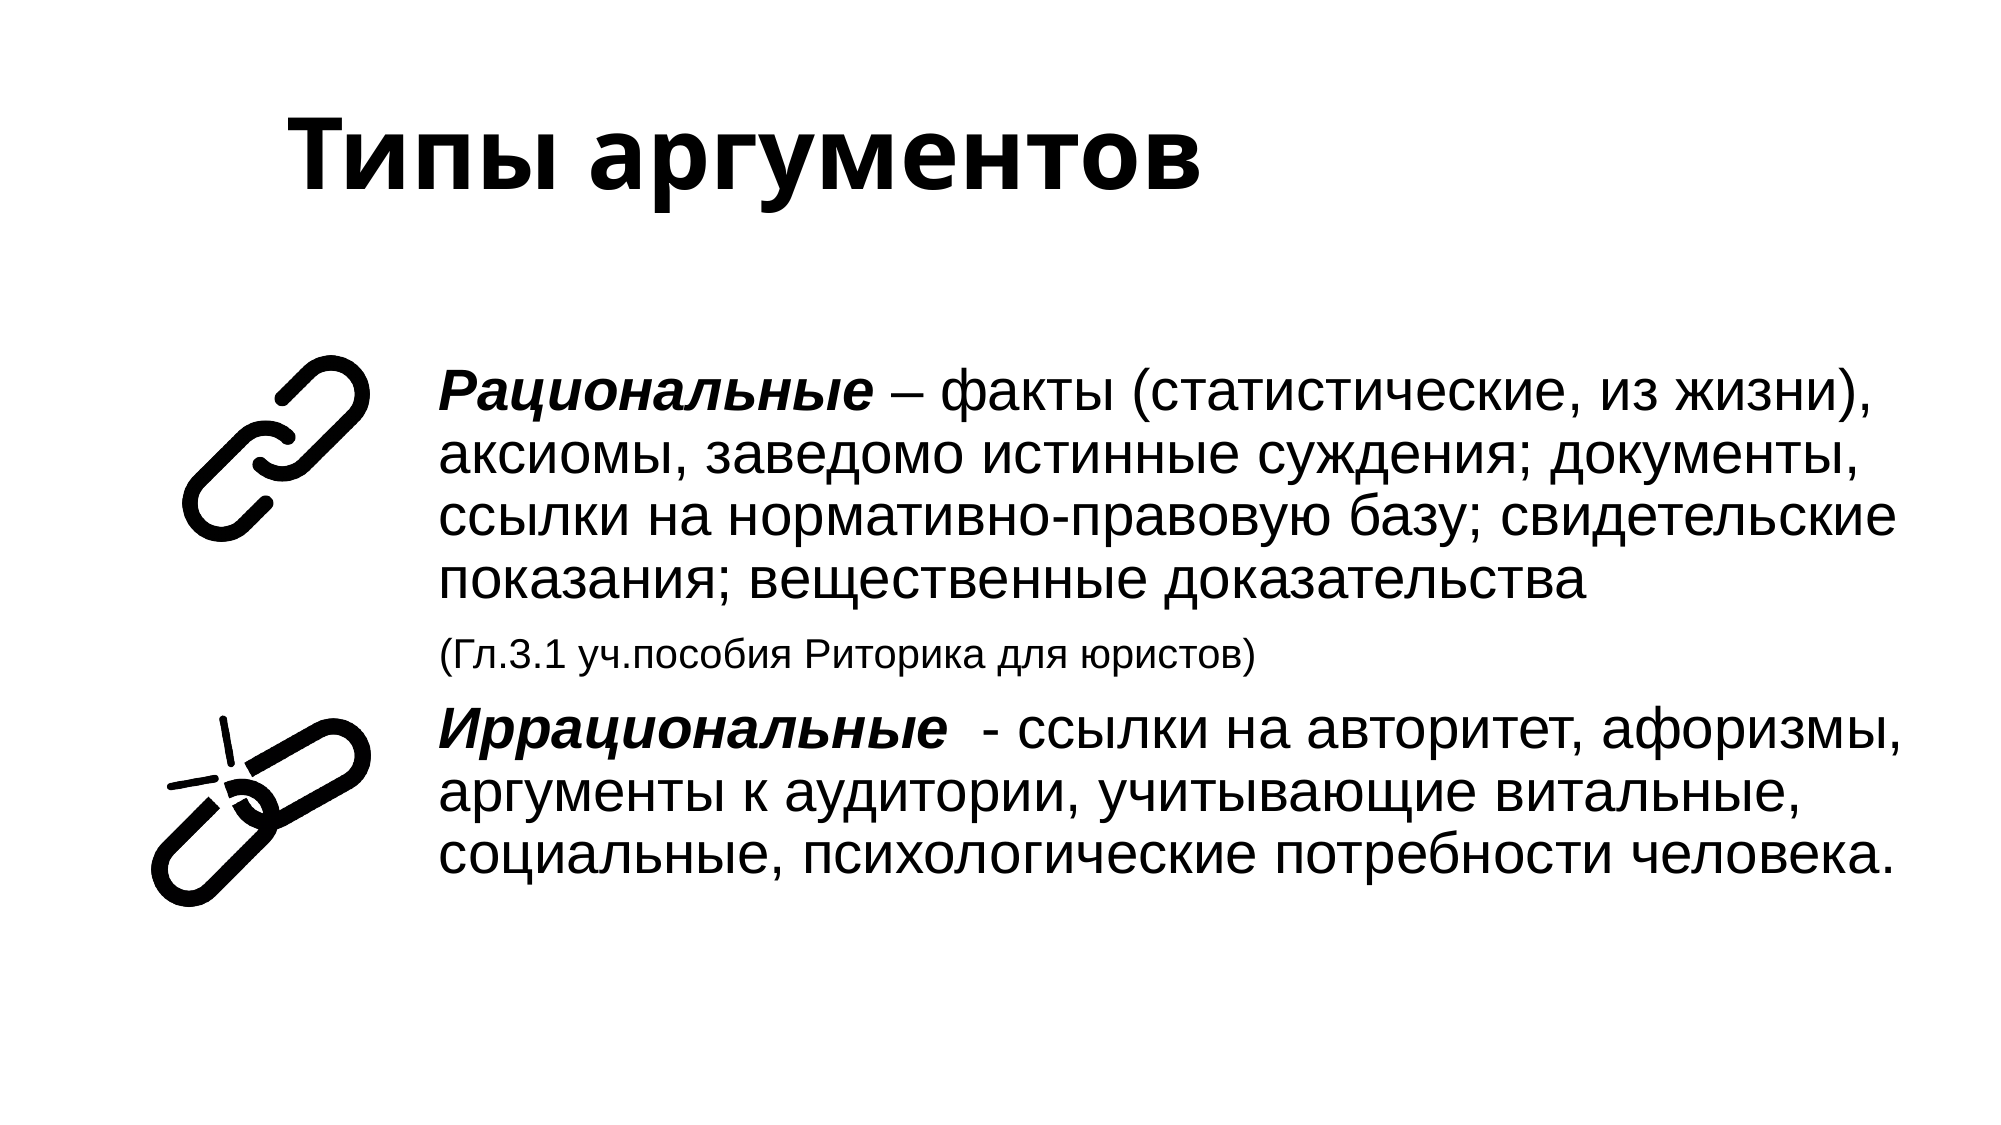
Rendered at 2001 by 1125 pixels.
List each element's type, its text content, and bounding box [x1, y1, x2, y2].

list Рациональные – факты (статистические, из жизни), аксиомы, заведомо истинные суждения; документы, ссылки на нормативно-правовую базу; свидетельские показания; вещественные доказательства (Гл.3.1 уч.пособия Риторика для юристов) Иррациональные - ссылки на авторитет, афоризмы, аргументы к аудитории, учитывающие витальные, социальные, психологические потребности человека. [423, 352, 1961, 1016]
title Типы аргументов [271, 60, 1808, 255]
picture [181, 355, 370, 542]
picture [151, 701, 371, 921]
